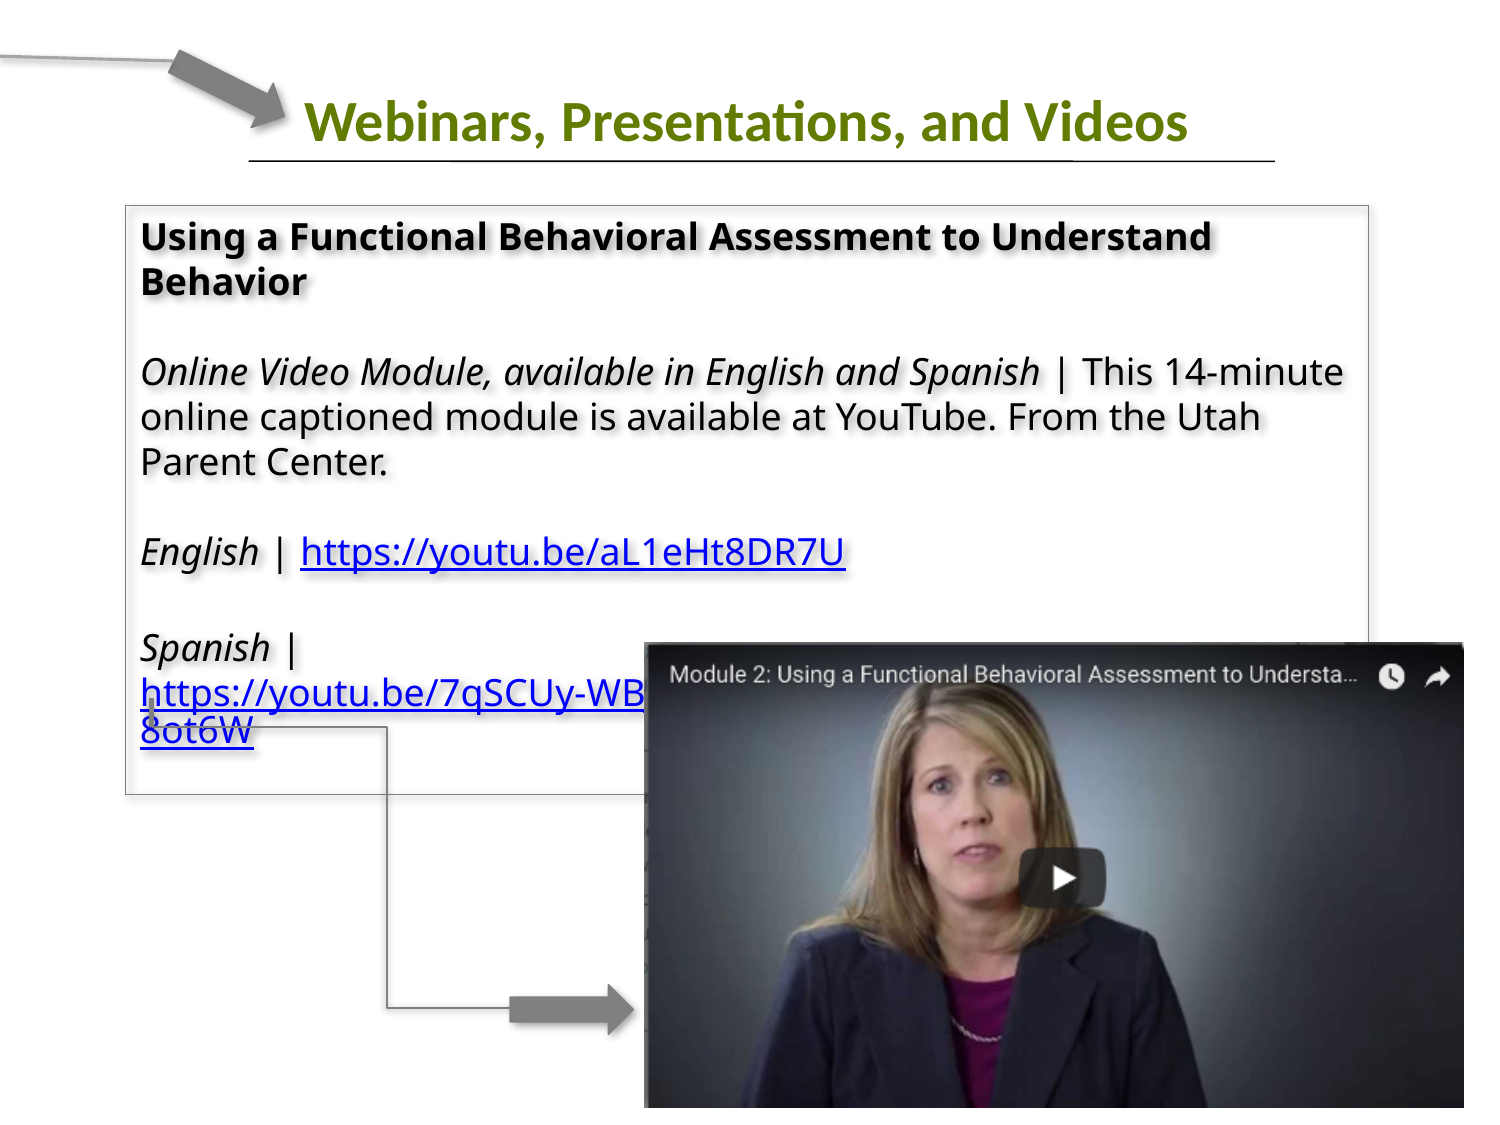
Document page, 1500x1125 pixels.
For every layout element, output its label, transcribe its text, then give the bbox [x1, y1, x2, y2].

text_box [0, 55, 175, 62]
text_box Webinars, Presentations, and Videos [163, 75, 1331, 161]
text_box Using a Functional Behavioral Assessment to Understand Behavior Online Video Module, available in English and Spanish | This 14-minute online captioned module is available at YouTube. From the Utah Parent Center. English | https://youtu.be/aL1eHt8DR7U Spanish | https://youtu.be/7qSCUy-WBJc?list=PL0Ifs2Vo5bLzK-j_DipqeNxNn4A78ot6W [125, 205, 1369, 795]
picture [644, 642, 1464, 1108]
text_box [509, 1001, 634, 1036]
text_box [151, 726, 622, 1008]
text_box [167, 49, 286, 129]
